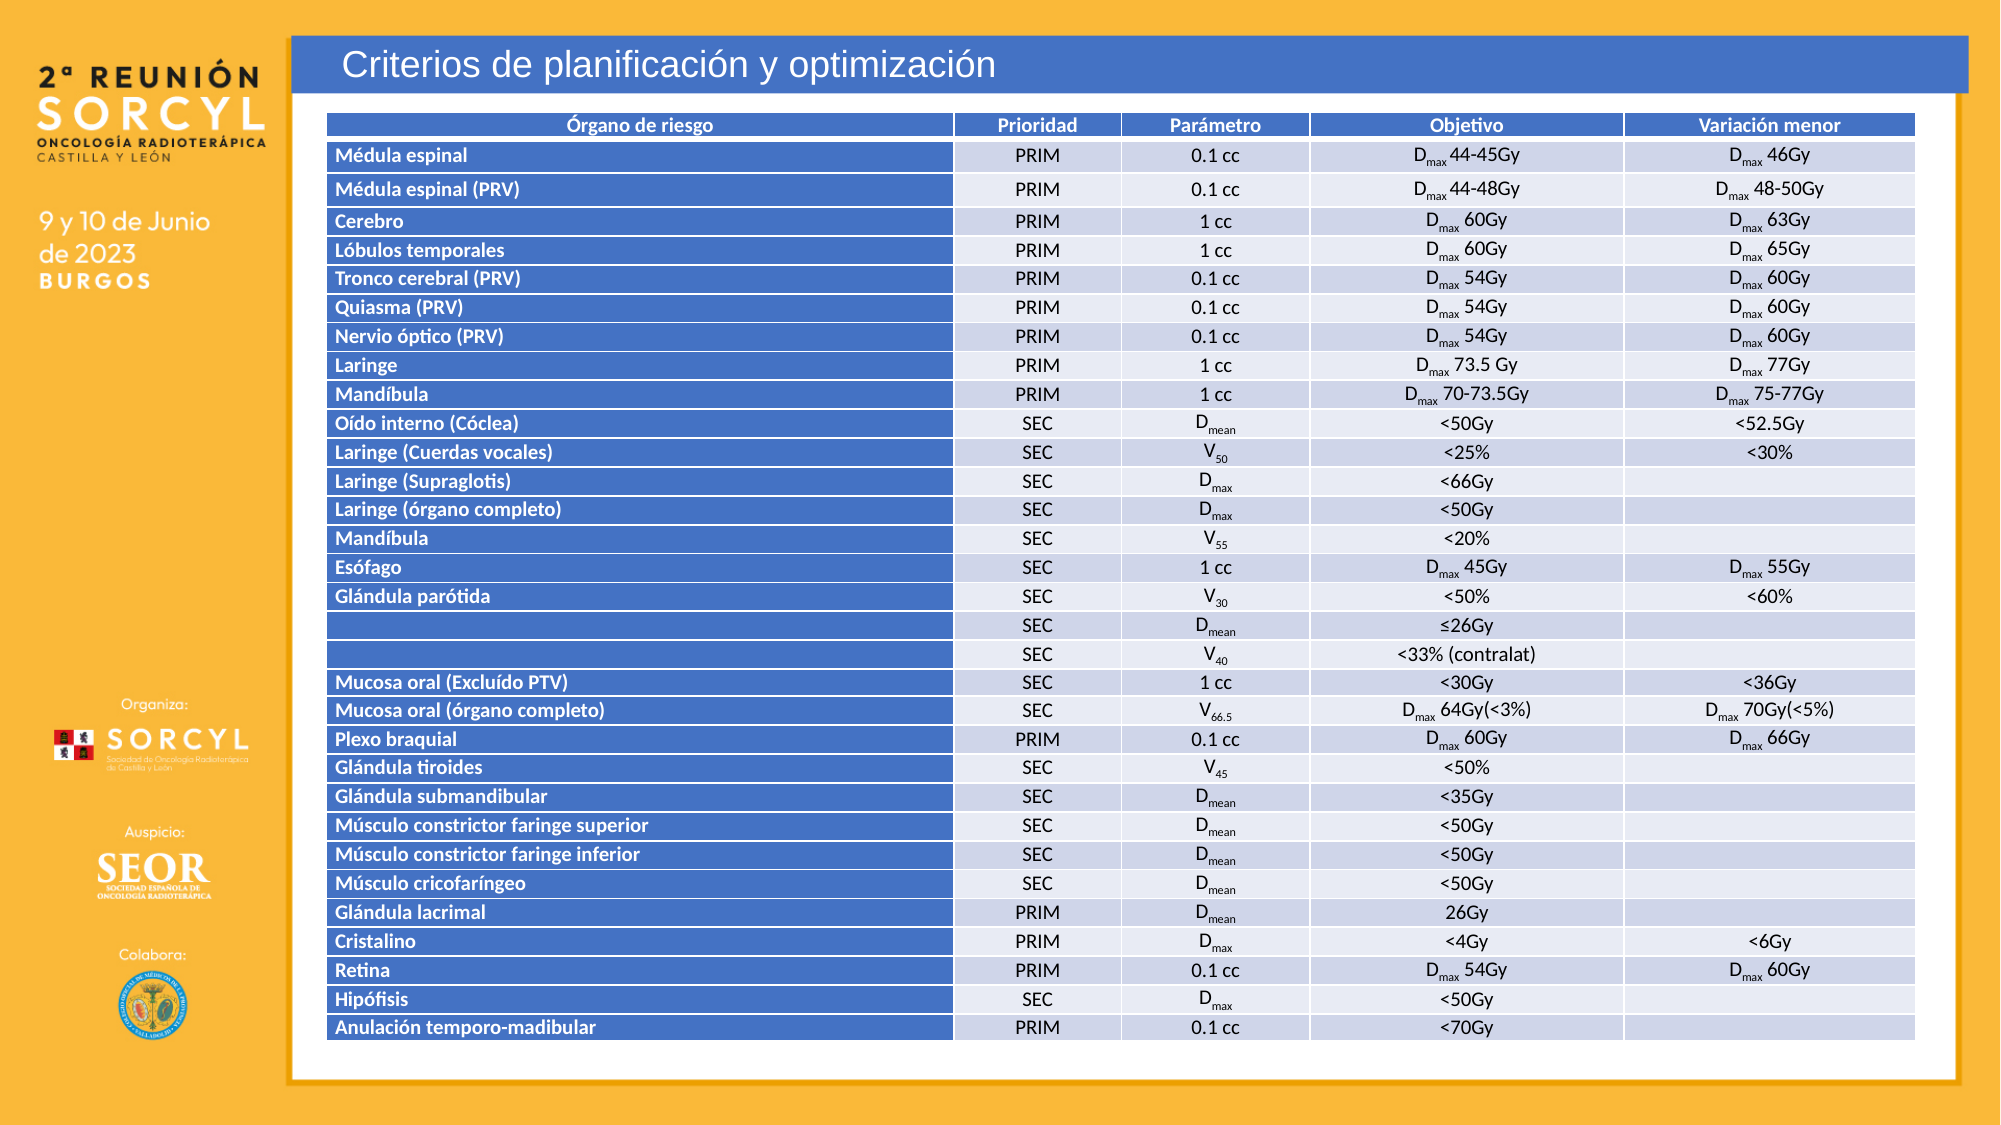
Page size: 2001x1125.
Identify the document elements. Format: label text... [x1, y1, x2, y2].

table_cell V55 [1122, 526, 1309, 553]
table_cell Dmax 60Gy [1311, 208, 1623, 235]
table_cell [1625, 842, 1915, 869]
table_cell Dmean [1122, 870, 1309, 898]
table_cell SEC [955, 670, 1121, 695]
table_cell 1 cc [1122, 237, 1309, 264]
table_cell Dmean [1122, 410, 1309, 437]
table_cell [1625, 899, 1915, 926]
table_cell Dmax 70-73.5Gy [1311, 381, 1623, 408]
table_cell 0.1 cc [1122, 142, 1309, 172]
table_cell [1625, 755, 1915, 782]
table_cell [1625, 468, 1915, 495]
table_cell Dmean [1122, 899, 1309, 926]
table_cell Dmax 60Gy [1311, 237, 1623, 264]
table_cell PRIM [955, 174, 1121, 206]
table_cell Hipófisis [327, 986, 953, 1013]
table_cell <25% [1311, 439, 1623, 466]
table_cell <30Gy [1311, 670, 1623, 695]
table_cell SEC [955, 784, 1121, 811]
table_cell Dmax 60Gy [1625, 266, 1915, 293]
table_cell Tronco cerebral (PRV) [327, 266, 953, 293]
table_cell SEC [955, 641, 1121, 668]
table_cell 1 cc [1122, 352, 1309, 379]
table_cell Esófago [327, 554, 953, 582]
table_cell Dmax 66Gy [1625, 726, 1915, 753]
table_cell <6Gy [1625, 928, 1915, 955]
table_cell [1625, 497, 1915, 524]
table_cell Dmax 64Gy(<3%) [1311, 697, 1623, 724]
table_cell Oído interno (Cóclea) [327, 410, 953, 437]
table_cell V50 [1122, 439, 1309, 466]
table_cell <60% [1625, 583, 1915, 610]
text_box Criterios de planificación y optimización [291, 35, 1969, 94]
table_cell SEC [955, 870, 1121, 898]
table_cell PRIM [955, 381, 1121, 408]
table_cell Dmax 44-45Gy [1311, 142, 1623, 172]
picture [0, 0, 2001, 1125]
table_cell PRIM [955, 352, 1121, 379]
table_cell <50Gy [1311, 870, 1623, 898]
table_cell <70Gy [1311, 1015, 1623, 1040]
table_cell <30% [1625, 439, 1915, 466]
table_cell [327, 641, 953, 668]
table_cell [1625, 784, 1915, 811]
table_header Parámetro [1122, 113, 1309, 136]
table_cell [1625, 986, 1915, 1013]
table_cell ≤26Gy [1311, 612, 1623, 639]
table_cell 1 cc [1122, 381, 1309, 408]
table_cell [327, 612, 953, 639]
table_cell Dmax [1122, 468, 1309, 495]
table_header Órgano de riesgo [327, 113, 953, 136]
table_cell <50% [1311, 755, 1623, 782]
table_cell <33% (contralat) [1311, 641, 1623, 668]
table_cell Médula espinal (PRV) [327, 174, 953, 206]
table_cell SEC [955, 554, 1121, 582]
table_cell Dmax [1122, 928, 1309, 955]
table_cell <52.5Gy [1625, 410, 1915, 437]
table_cell Mandíbula [327, 381, 953, 408]
table_cell PRIM [955, 323, 1121, 351]
table_cell <50Gy [1311, 497, 1623, 524]
table_cell Dmax 63Gy [1625, 208, 1915, 235]
table_cell 1 cc [1122, 554, 1309, 582]
table_cell Dmax 77Gy [1625, 352, 1915, 379]
table_cell Dmax 44-48Gy [1311, 174, 1623, 206]
table_cell Cerebro [327, 208, 953, 235]
table_cell <66Gy [1311, 468, 1623, 495]
table_cell 0.1 cc [1122, 323, 1309, 351]
table_cell PRIM [955, 726, 1121, 753]
table_cell Retina [327, 957, 953, 984]
table_cell PRIM [955, 1015, 1121, 1040]
table_cell <50Gy [1311, 986, 1623, 1013]
table_cell <50% [1311, 583, 1623, 610]
table_cell Dmax 75-77Gy [1625, 381, 1915, 408]
table_cell V30 [1122, 583, 1309, 610]
table_cell Laringe (órgano completo) [327, 497, 953, 524]
table_cell Dmax 46Gy [1625, 142, 1915, 172]
table_cell V45 [1122, 755, 1309, 782]
table_cell V40 [1122, 641, 1309, 668]
table_cell PRIM [955, 208, 1121, 235]
table_cell SEC [955, 526, 1121, 553]
table_cell PRIM [955, 295, 1121, 322]
table_cell 1 cc [1122, 208, 1309, 235]
table_cell Nervio óptico (PRV) [327, 323, 953, 351]
table_cell <4Gy [1311, 928, 1623, 955]
table_cell Mucosa oral (Excluído PTV) [327, 670, 953, 695]
table_cell Glándula lacrimal [327, 899, 953, 926]
table_cell <50Gy [1311, 813, 1623, 840]
table_cell <35Gy [1311, 784, 1623, 811]
table_cell PRIM [955, 899, 1121, 926]
table_cell SEC [955, 755, 1121, 782]
table_cell <50Gy [1311, 842, 1623, 869]
table_cell Músculo constrictor faringe superior [327, 813, 953, 840]
table_cell [1625, 870, 1915, 898]
table_cell Laringe (Supraglotis) [327, 468, 953, 495]
table_cell 0.1 cc [1122, 1015, 1309, 1040]
table_cell Dmax 54Gy [1311, 266, 1623, 293]
table_cell SEC [955, 583, 1121, 610]
table_cell Músculo constrictor faringe inferior [327, 842, 953, 869]
table_cell Dmax 60Gy [1625, 957, 1915, 984]
table_cell Dmax 60Gy [1311, 726, 1623, 753]
table_cell Laringe [327, 352, 953, 379]
table_cell SEC [955, 697, 1121, 724]
table_header Variación menor [1625, 113, 1915, 136]
table_cell 0.1 cc [1122, 174, 1309, 206]
table_cell PRIM [955, 142, 1121, 172]
table_cell SEC [955, 986, 1121, 1013]
table_cell <50Gy [1311, 410, 1623, 437]
table_cell Dmax 45Gy [1311, 554, 1623, 582]
table_cell SEC [955, 468, 1121, 495]
table_header Prioridad [955, 113, 1121, 136]
table_cell PRIM [955, 928, 1121, 955]
table_cell Cristalino [327, 928, 953, 955]
table_cell Lóbulos temporales [327, 237, 953, 264]
table_cell Dmax 54Gy [1311, 323, 1623, 351]
table_cell Mandíbula [327, 526, 953, 553]
table_cell PRIM [955, 237, 1121, 264]
table_cell Glándula parótida [327, 583, 953, 610]
table_cell [1625, 1015, 1915, 1040]
table_cell Glándula submandibular [327, 784, 953, 811]
table_cell Dmax [1122, 497, 1309, 524]
table_cell Glándula tiroides [327, 755, 953, 782]
table_cell SEC [955, 410, 1121, 437]
table_cell V66.5 [1122, 697, 1309, 724]
table_cell SEC [955, 813, 1121, 840]
table_cell Médula espinal [327, 142, 953, 172]
table_cell Dmean [1122, 842, 1309, 869]
table_cell Dmax 60Gy [1625, 323, 1915, 351]
table_cell <20% [1311, 526, 1623, 553]
table_cell [1625, 526, 1915, 553]
table_cell Dmax 54Gy [1311, 295, 1623, 322]
table_cell Laringe (Cuerdas vocales) [327, 439, 953, 466]
table_cell Dmean [1122, 612, 1309, 639]
table_cell Dmax 54Gy [1311, 957, 1623, 984]
table_cell Dmean [1122, 784, 1309, 811]
table_cell [1625, 612, 1915, 639]
table_cell [1625, 813, 1915, 840]
table_cell 0.1 cc [1122, 295, 1309, 322]
table_header Objetivo [1311, 113, 1623, 136]
table_cell 26Gy [1311, 899, 1623, 926]
table_cell Músculo cricofaríngeo [327, 870, 953, 898]
table_cell SEC [955, 612, 1121, 639]
table_cell Quiasma (PRV) [327, 295, 953, 322]
table_cell Dmean [1122, 813, 1309, 840]
table_cell 1 cc [1122, 670, 1309, 695]
table_cell Dmax 65Gy [1625, 237, 1915, 264]
table_cell Dmax 60Gy [1625, 295, 1915, 322]
table_cell Mucosa oral (órgano completo) [327, 697, 953, 724]
table_cell 0.1 cc [1122, 726, 1309, 753]
table_cell Dmax 55Gy [1625, 554, 1915, 582]
table_cell [1625, 641, 1915, 668]
table_cell <36Gy [1625, 670, 1915, 695]
table_cell 0.1 cc [1122, 266, 1309, 293]
table_cell Dmax 48-50Gy [1625, 174, 1915, 206]
table_cell SEC [955, 439, 1121, 466]
table_cell Anulación temporo-madibular [327, 1015, 953, 1040]
table_cell PRIM [955, 266, 1121, 293]
table_cell 0.1 cc [1122, 957, 1309, 984]
table_cell SEC [955, 497, 1121, 524]
table_cell Dmax [1122, 986, 1309, 1013]
table_cell Dmax 73.5 Gy [1311, 352, 1623, 379]
table_cell PRIM [955, 957, 1121, 984]
table_cell SEC [955, 842, 1121, 869]
table_cell Dmax 70Gy(<5%) [1625, 697, 1915, 724]
table_cell Plexo braquial [327, 726, 953, 753]
